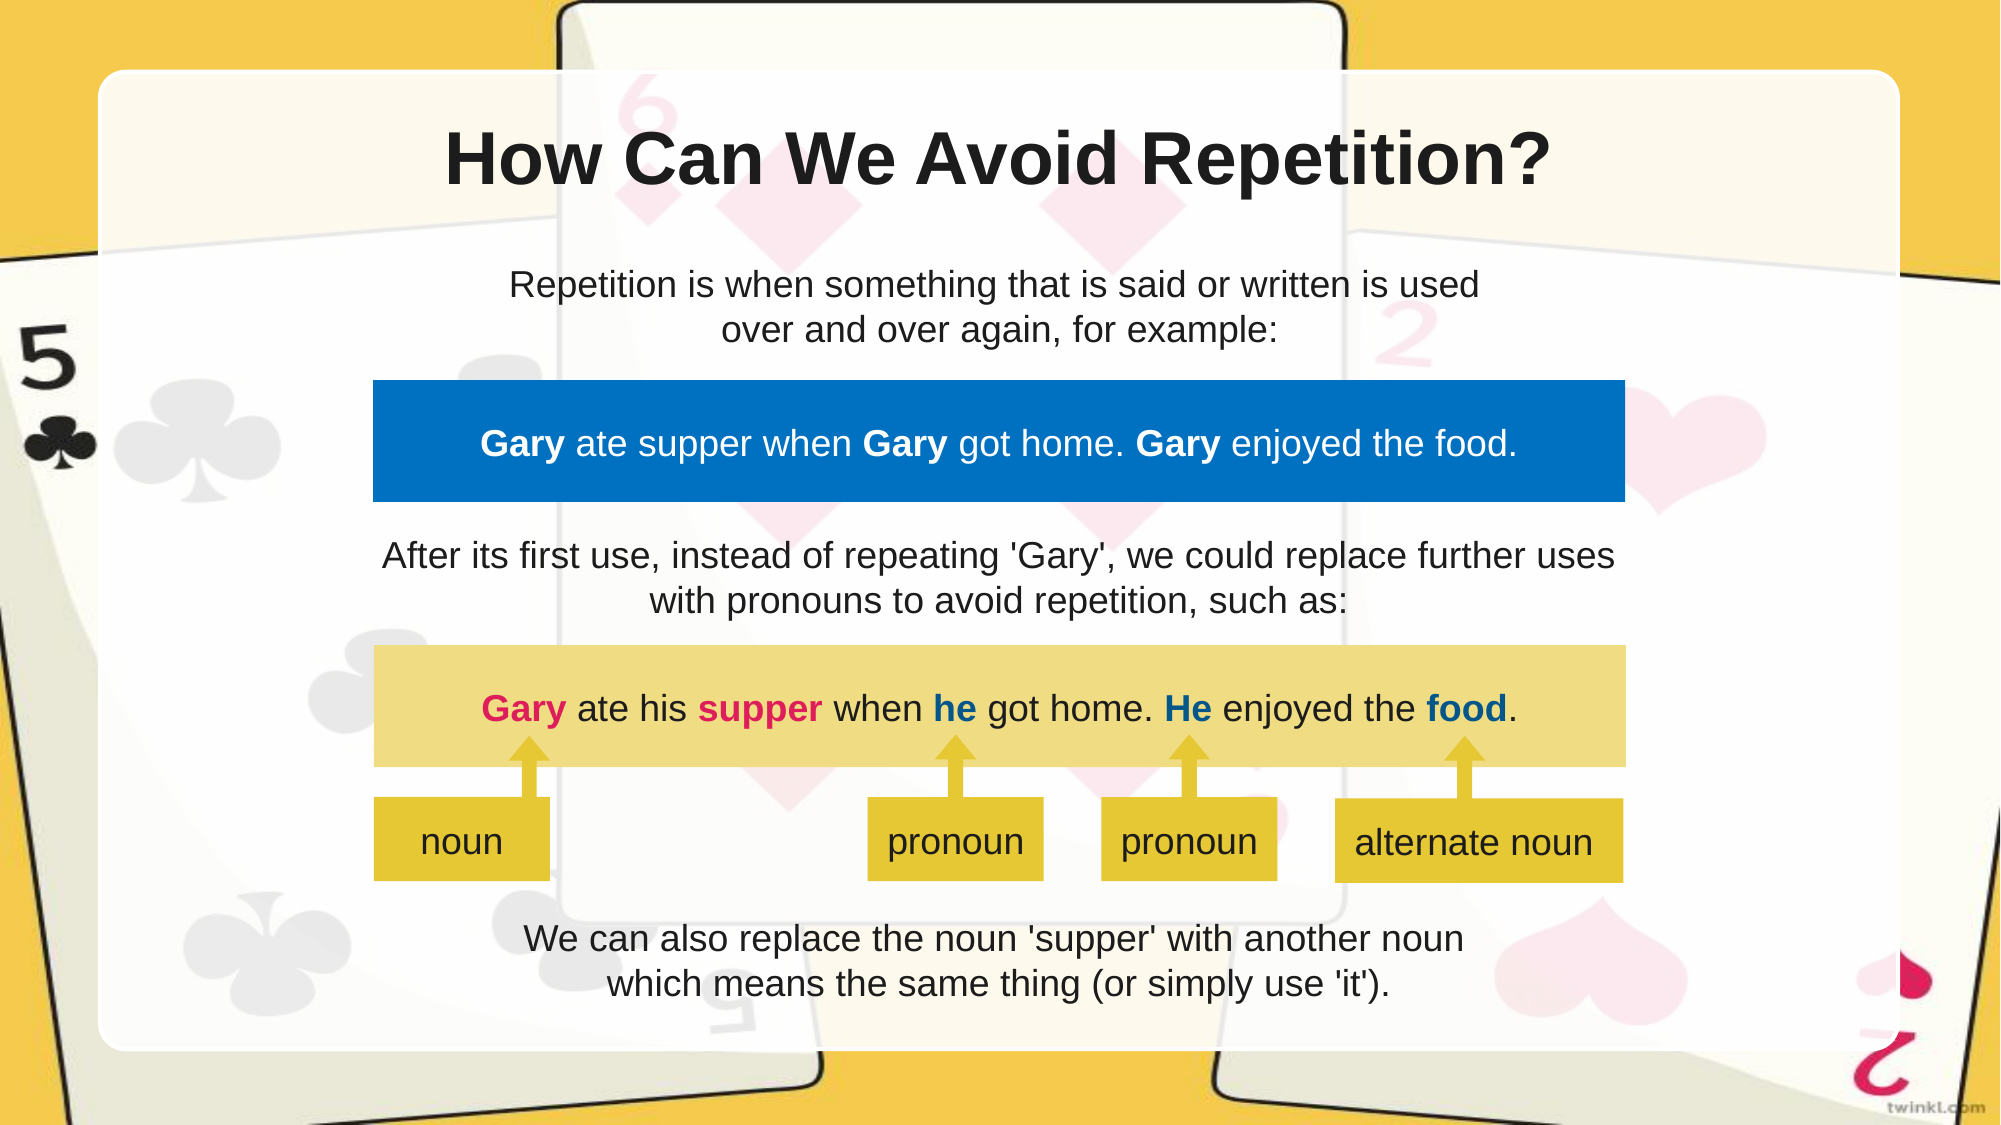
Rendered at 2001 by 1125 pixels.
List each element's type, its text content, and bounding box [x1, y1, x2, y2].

text_box Gary ate supper when Gary got home. Gary enjoyed the food. [373, 380, 1626, 502]
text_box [1101, 734, 1278, 882]
text_box Gary ate his supper when he got home. He enjoyed the food. [373, 645, 1626, 768]
text_box After its first use, instead of repeating 'Gary', we could replace further uses with pronouns to avoid repetition, such as: [373, 519, 1626, 634]
text_box We can also replace the noun 'supper' with another noun which means the same thing (or simply use 'it'). [373, 902, 1626, 1018]
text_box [373, 735, 551, 882]
title How Can We Avoid Repetition? [324, 78, 1674, 242]
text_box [867, 734, 1044, 882]
text_box Repetition is when something that is said or written is used over and over again, for example: [373, 248, 1626, 364]
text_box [1334, 735, 1624, 883]
picture [0, 0, 2001, 1125]
